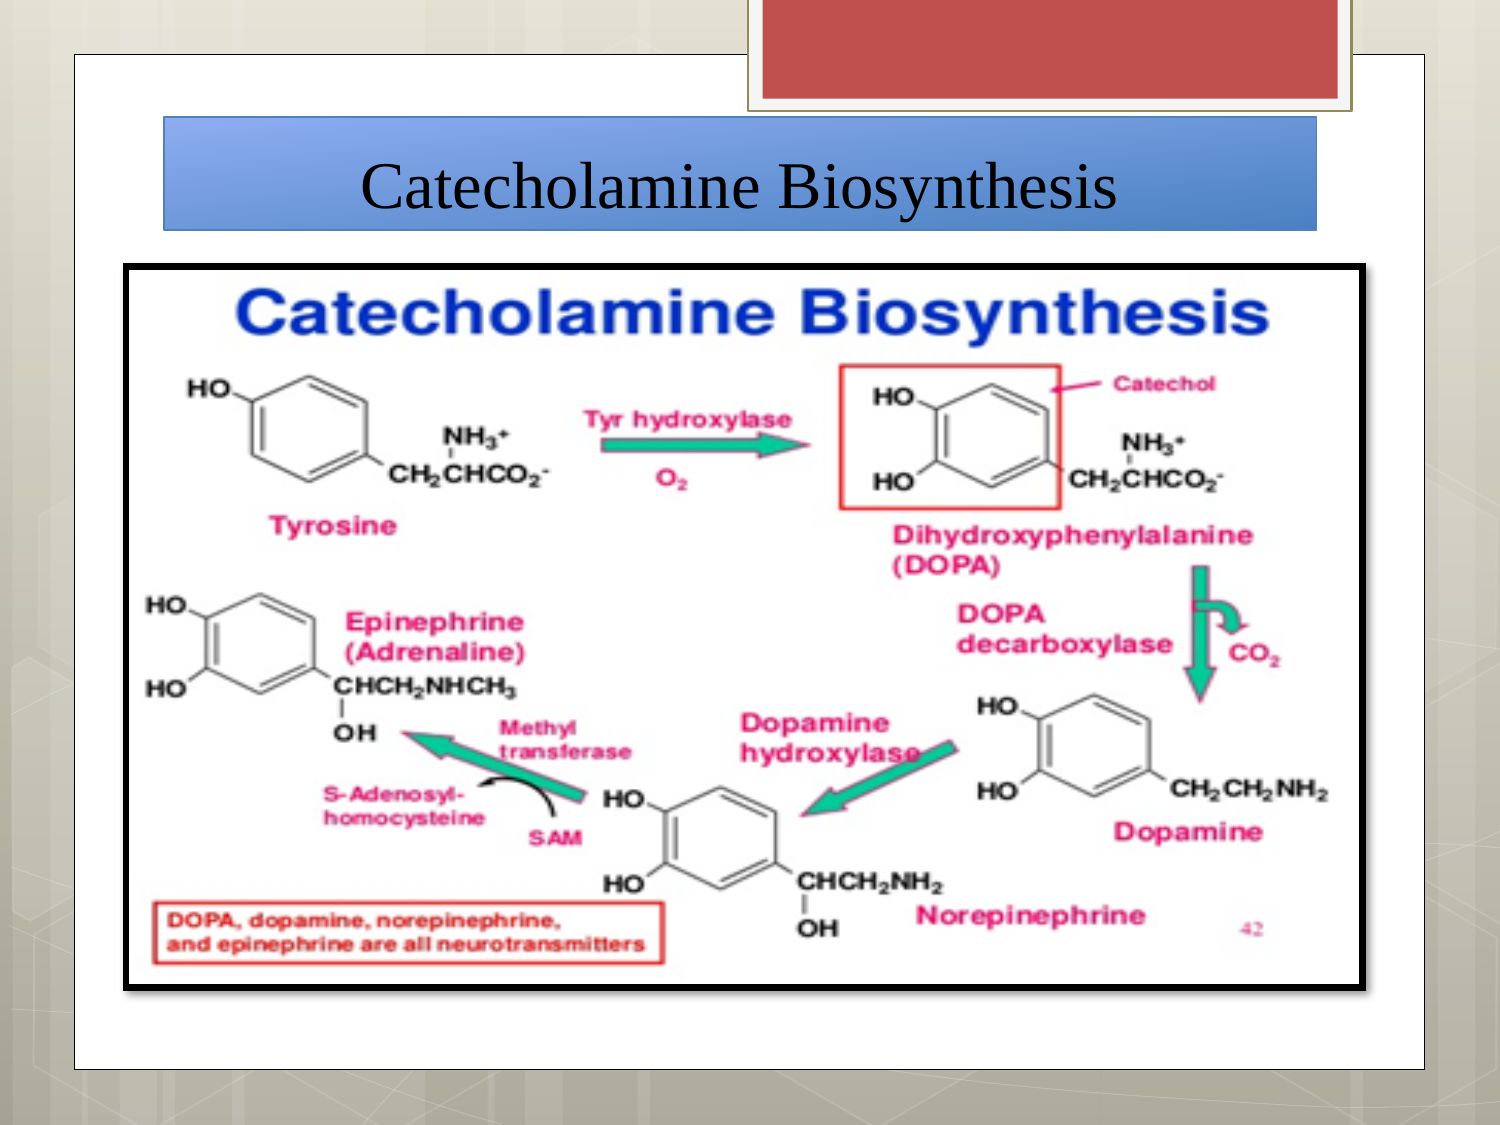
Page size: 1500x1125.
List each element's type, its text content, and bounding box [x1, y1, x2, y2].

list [128, 269, 1360, 985]
title Catecholamine Biosynthesis [163, 116, 1317, 231]
